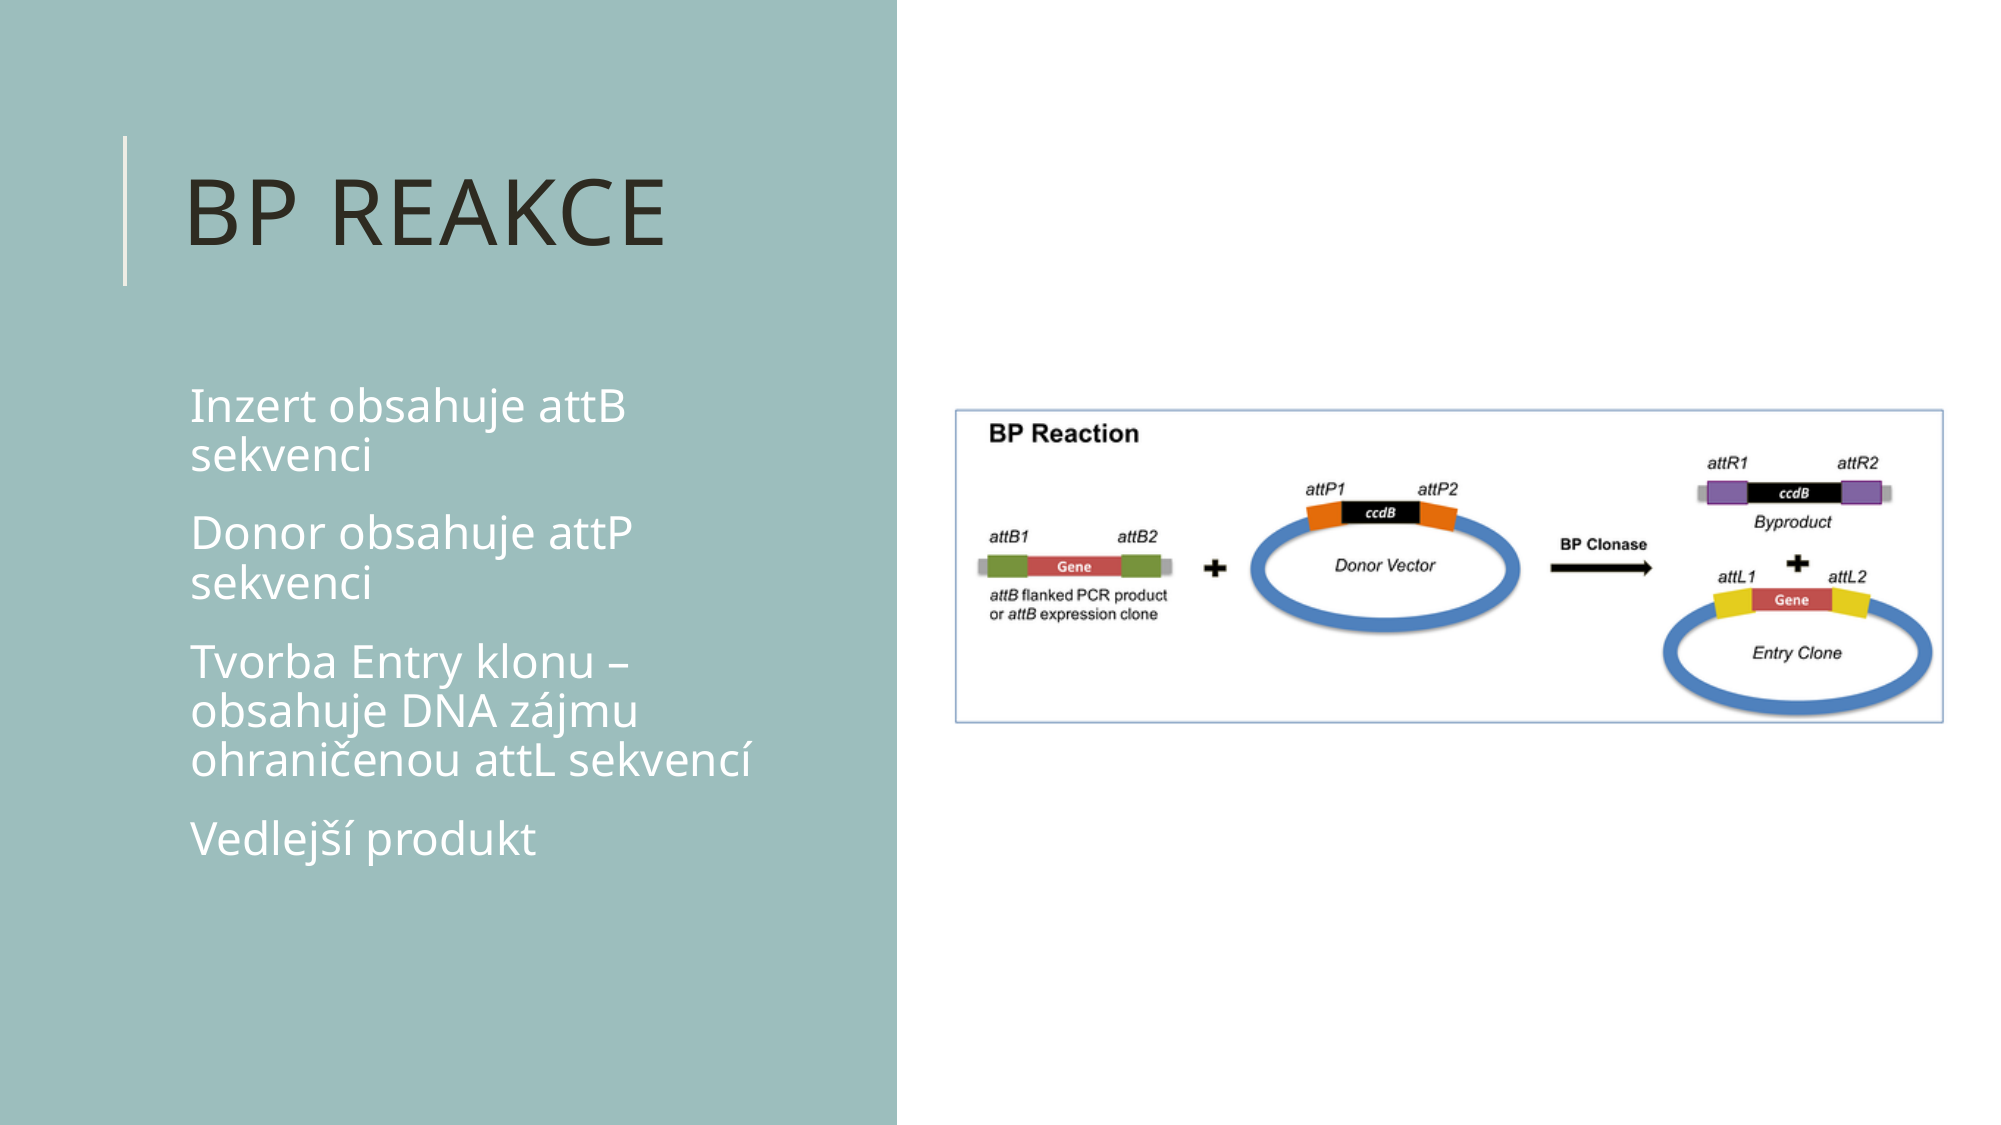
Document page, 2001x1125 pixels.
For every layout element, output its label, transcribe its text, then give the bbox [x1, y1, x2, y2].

list Inzert obsahuje attB sekvenci Donor obsahuje attP sekvenci Tvorba Entry klonu – obsahuje DNA zájmu ohraničenou attL sekvencí Vedlejší produkt [168, 375, 790, 1020]
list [944, 400, 1972, 725]
text_box [0, 0, 898, 1125]
title BP reakce [168, 96, 788, 342]
